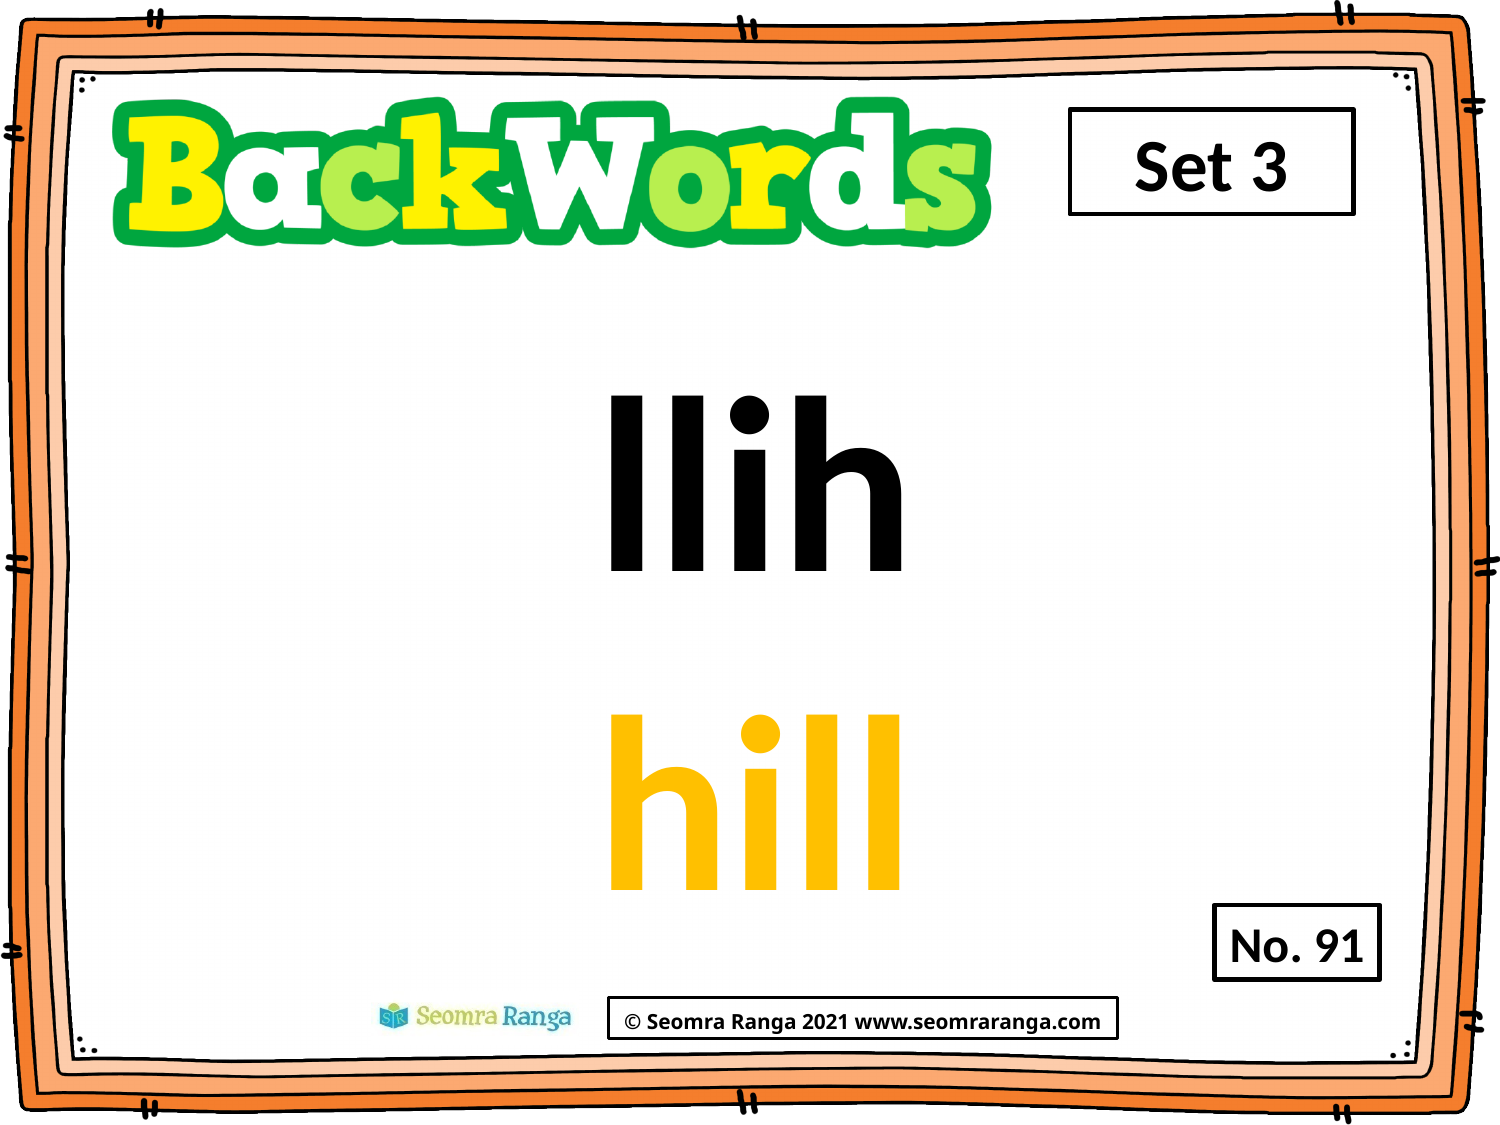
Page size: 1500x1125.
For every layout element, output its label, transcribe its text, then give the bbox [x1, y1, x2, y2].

text_box © Seomra Ranga 2021 www.seomraranga.com [608, 997, 1118, 1039]
text_box hill [501, 632, 1010, 948]
text_box llih [501, 314, 1010, 630]
picture [0, 0, 1500, 1125]
text_box Set 3 [1069, 109, 1354, 215]
text_box No. 91 [1214, 905, 1380, 980]
